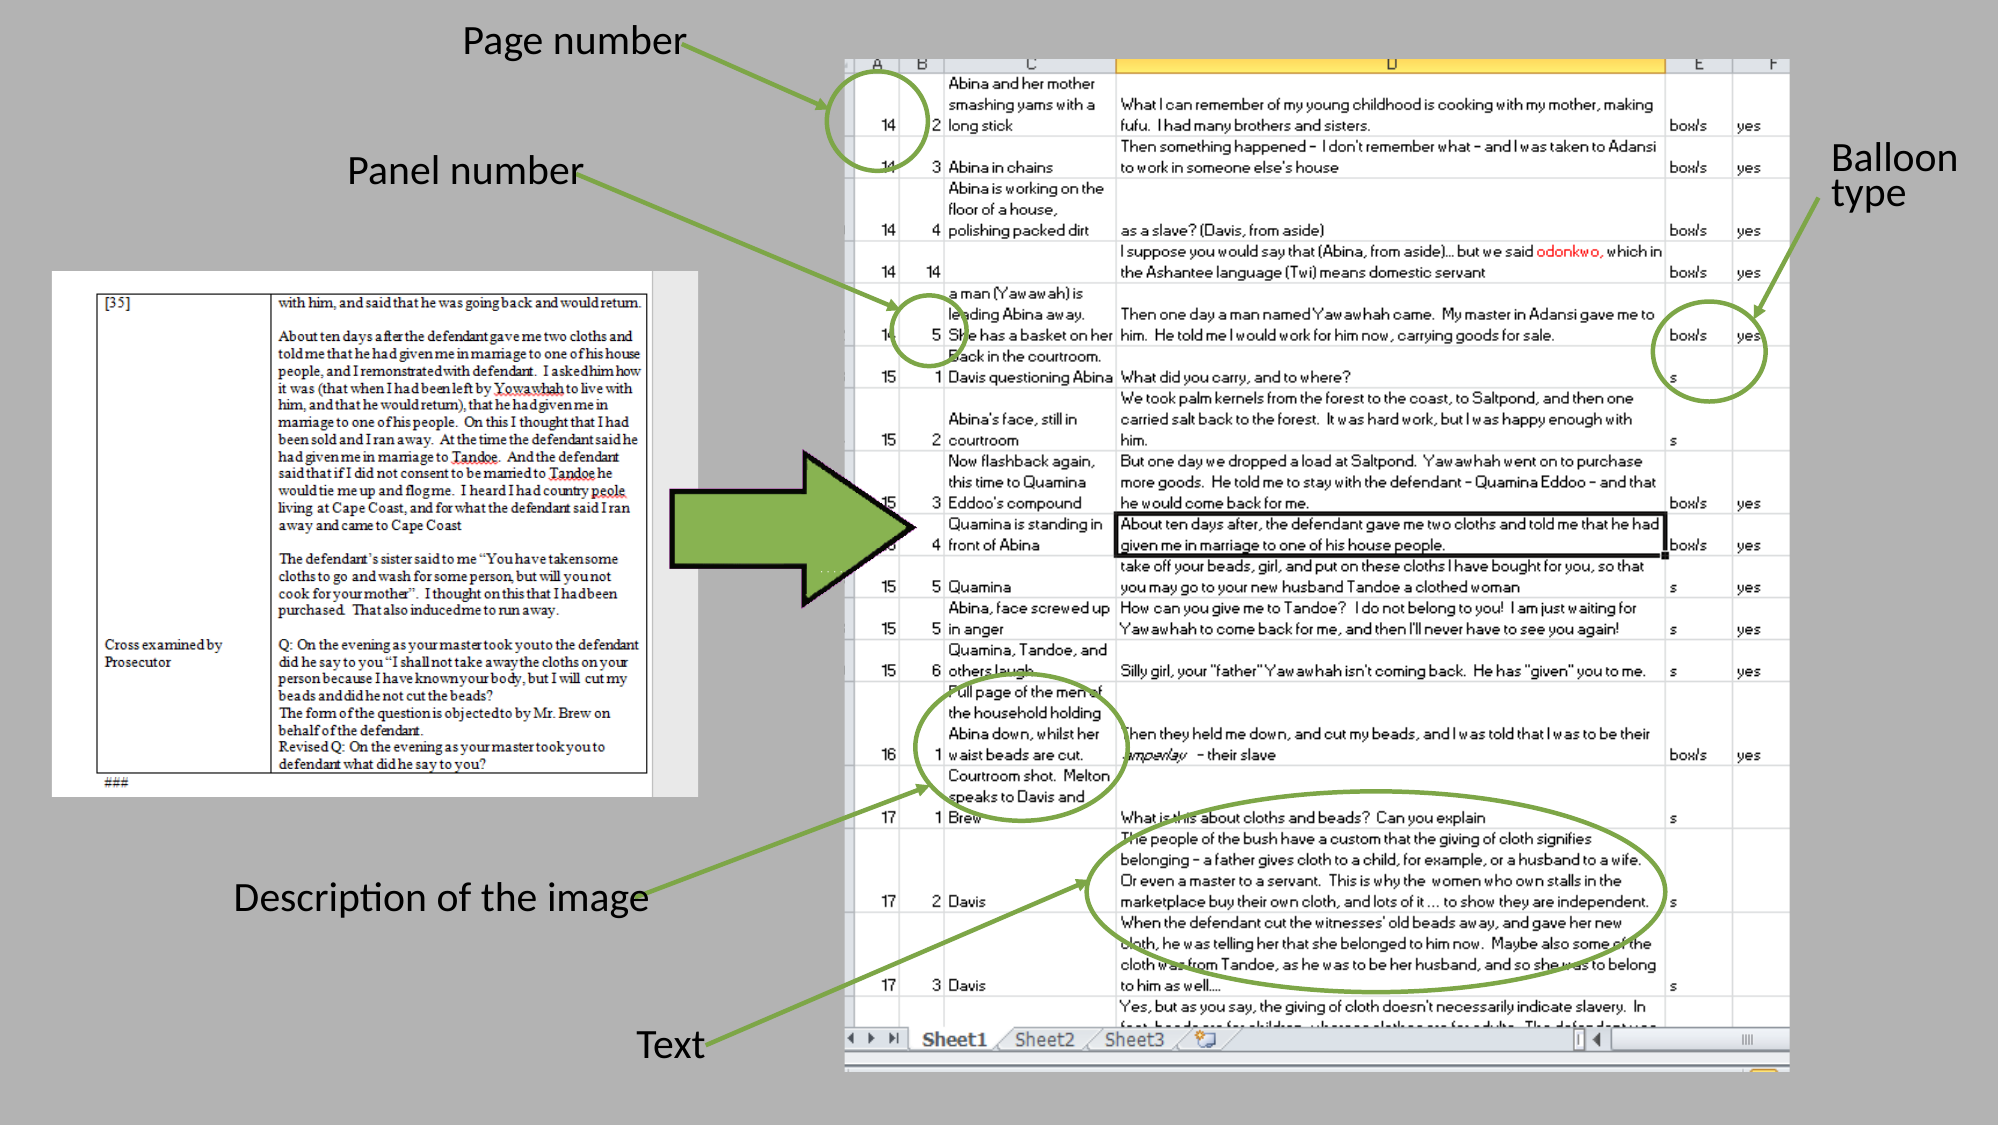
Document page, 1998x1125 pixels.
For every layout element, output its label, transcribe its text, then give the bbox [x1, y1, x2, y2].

picture [51, 58, 1790, 1072]
text_box [826, 83, 844, 159]
text_box Page number [455, 5, 696, 71]
text_box [696, 50, 830, 111]
text_box Balloon type [1823, 136, 1967, 221]
text_box Description of the image [226, 862, 658, 928]
text_box Panel number [340, 135, 593, 200]
text_box Text [628, 1009, 714, 1074]
